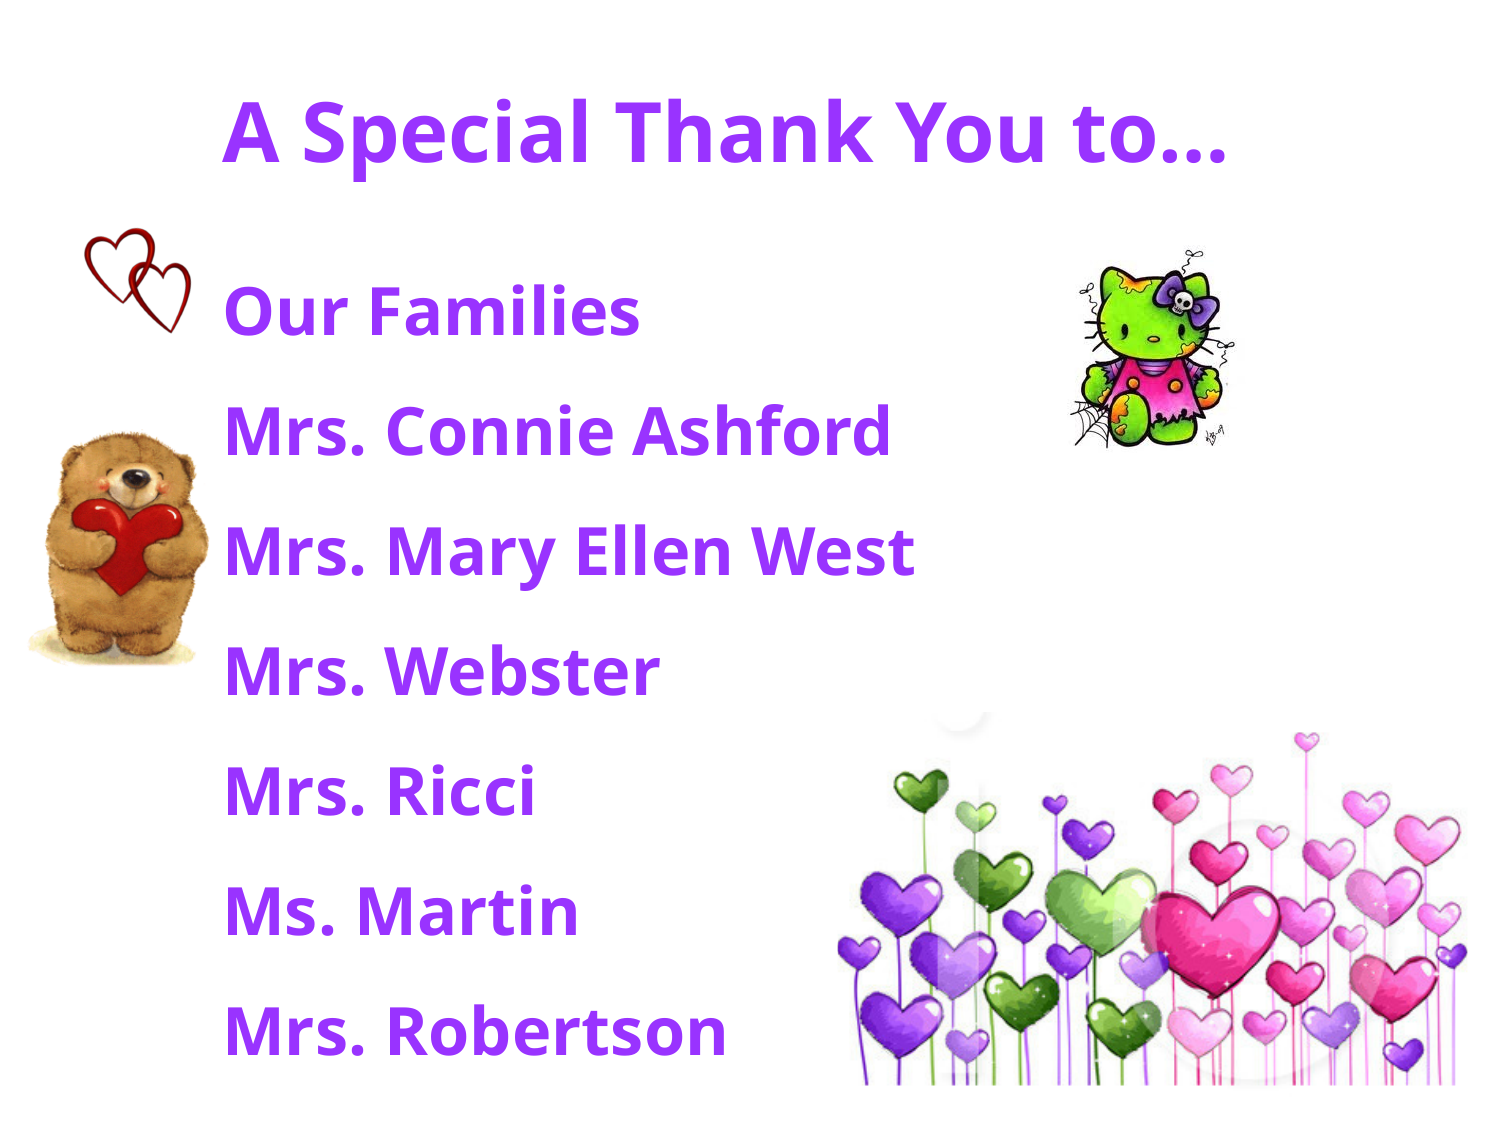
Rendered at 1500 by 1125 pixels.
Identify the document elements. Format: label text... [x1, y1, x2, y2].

picture [837, 712, 1468, 1101]
text_box A Special Thank You to… Our Families Mrs. Connie Ashford Mrs. Mary Ellen West Mrs. Webster Mrs. Ricci Ms. Martin Mrs. Robertson [207, 71, 1470, 1125]
picture [75, 214, 209, 353]
picture [25, 429, 211, 667]
picture [1058, 228, 1246, 479]
